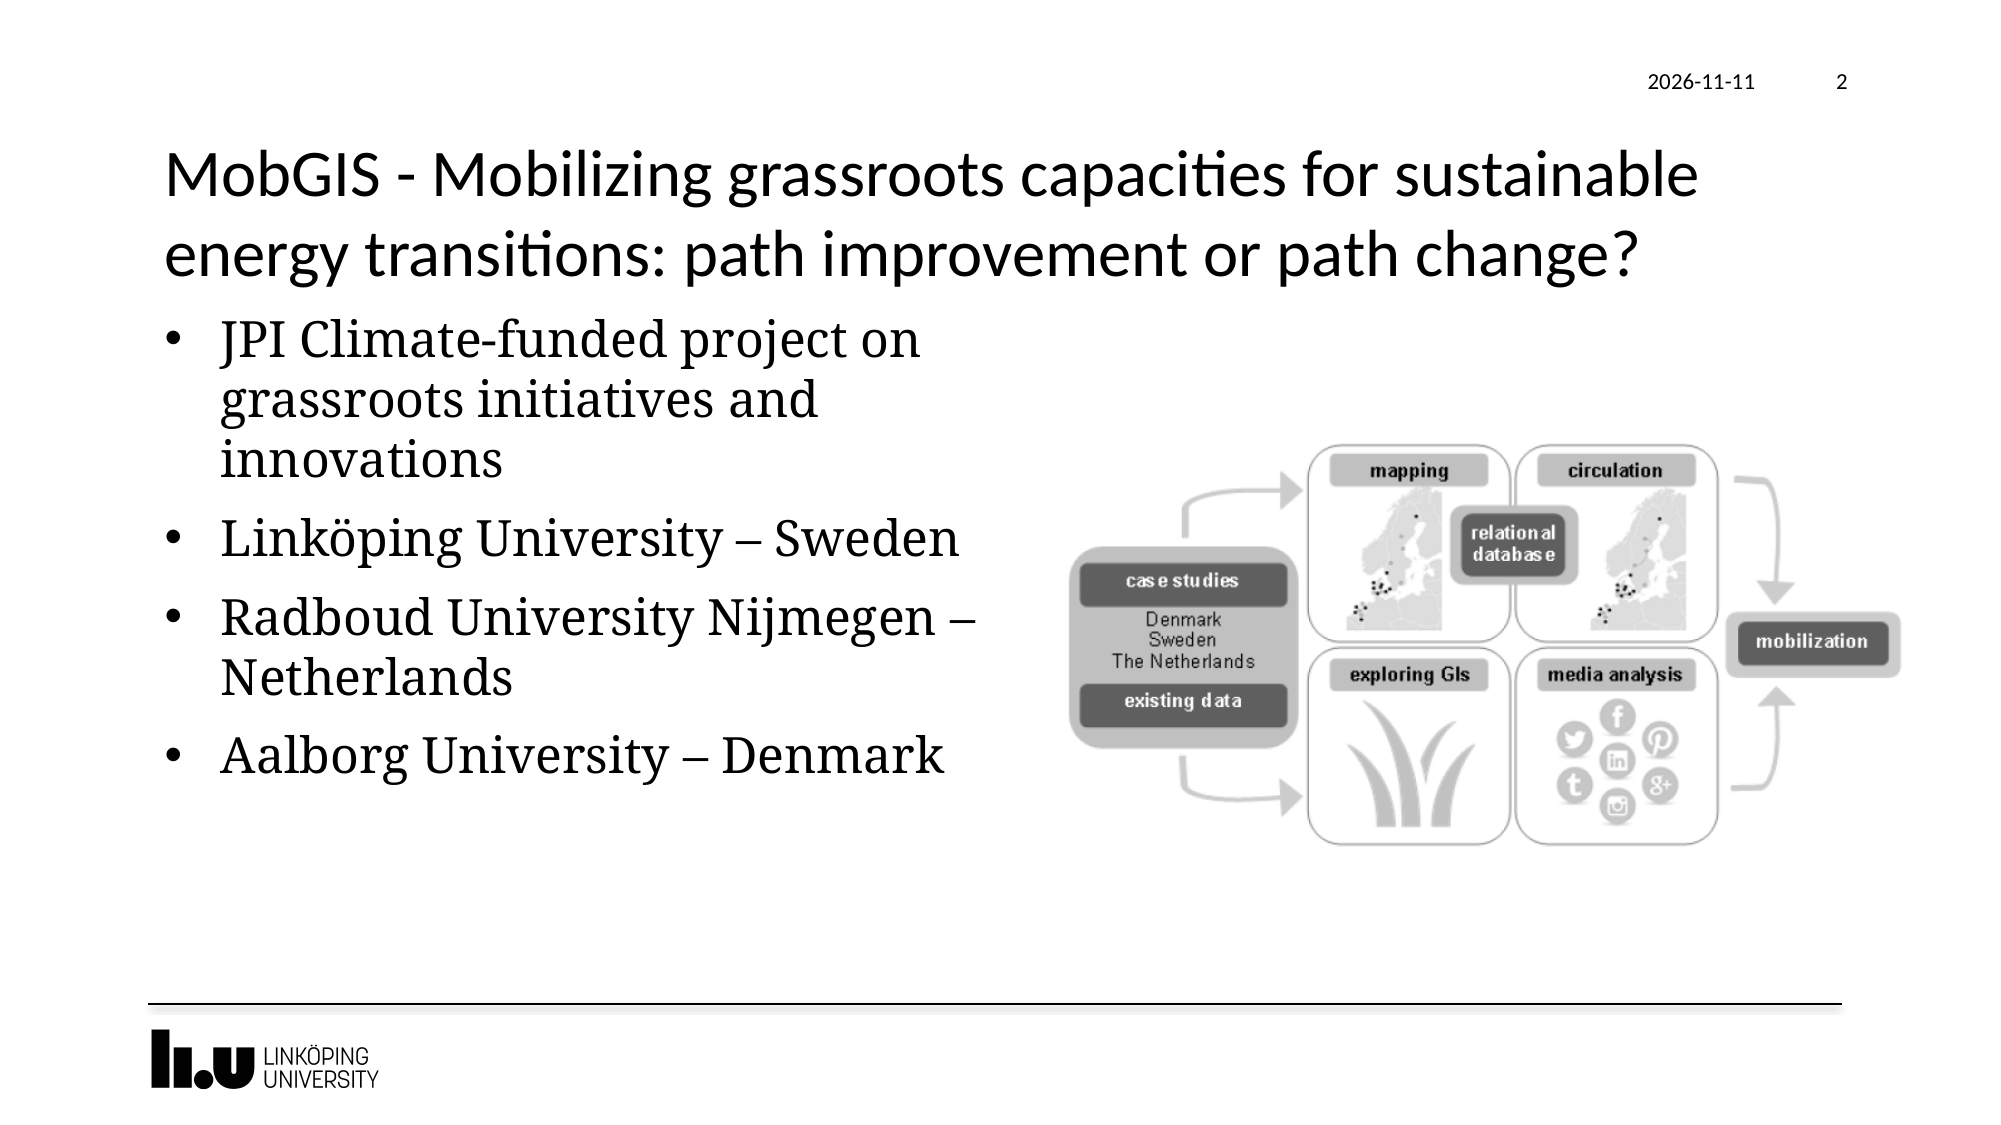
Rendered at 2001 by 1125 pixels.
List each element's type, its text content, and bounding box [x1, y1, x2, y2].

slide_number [1457, 59, 1741, 103]
picture [1018, 397, 1930, 870]
picture [150, 1026, 381, 1092]
slide_number 2 [1741, 59, 1863, 103]
list JPI Climate-funded project on grassroots initiatives and innovations Linköping University – Sweden Radboud University Nijmegen – Netherlands Aalborg University – Denmark [149, 300, 1019, 968]
title MobGIS - Mobilizing grassroots capacities for sustainable energy transitions: path improvement or path change? [149, 122, 1843, 301]
